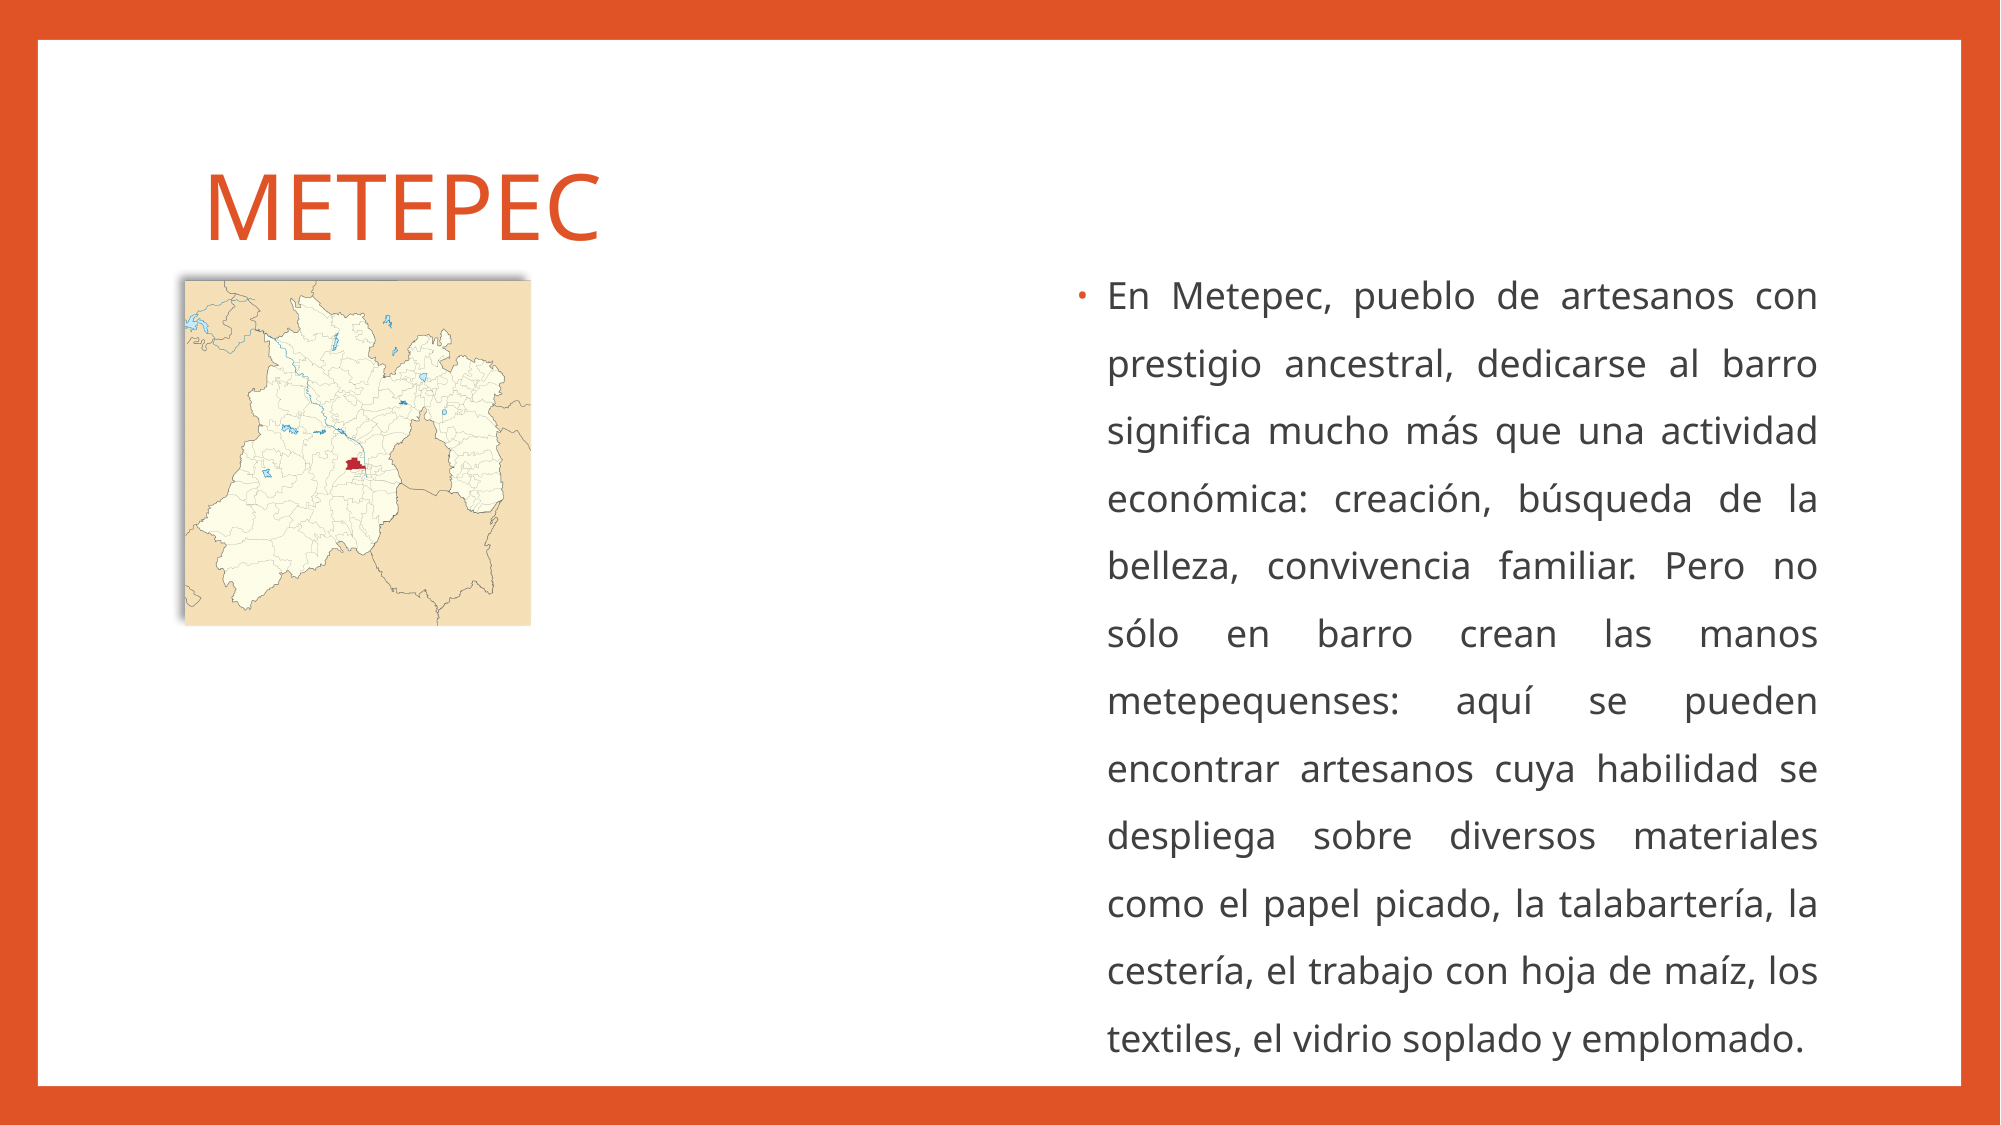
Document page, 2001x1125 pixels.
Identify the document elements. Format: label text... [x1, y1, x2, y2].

list En Metepec, pueblo de artesanos con prestigio ancestral, dedicarse al barro significa mucho más que una actividad económica: creación, búsqueda de la belleza, convivencia familiar. Pero no sólo en barro crean las manos metepequenses: aquí se pueden encontrar artesanos cuya habilidad se despliega sobre diversos materiales como el papel picado, la talabartería, la cestería, el trabajo con hoja de maíz, los textiles, el vidrio soplado y emplomado. [1054, 242, 1835, 964]
title METEPEC [187, 99, 1808, 323]
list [185, 280, 531, 626]
